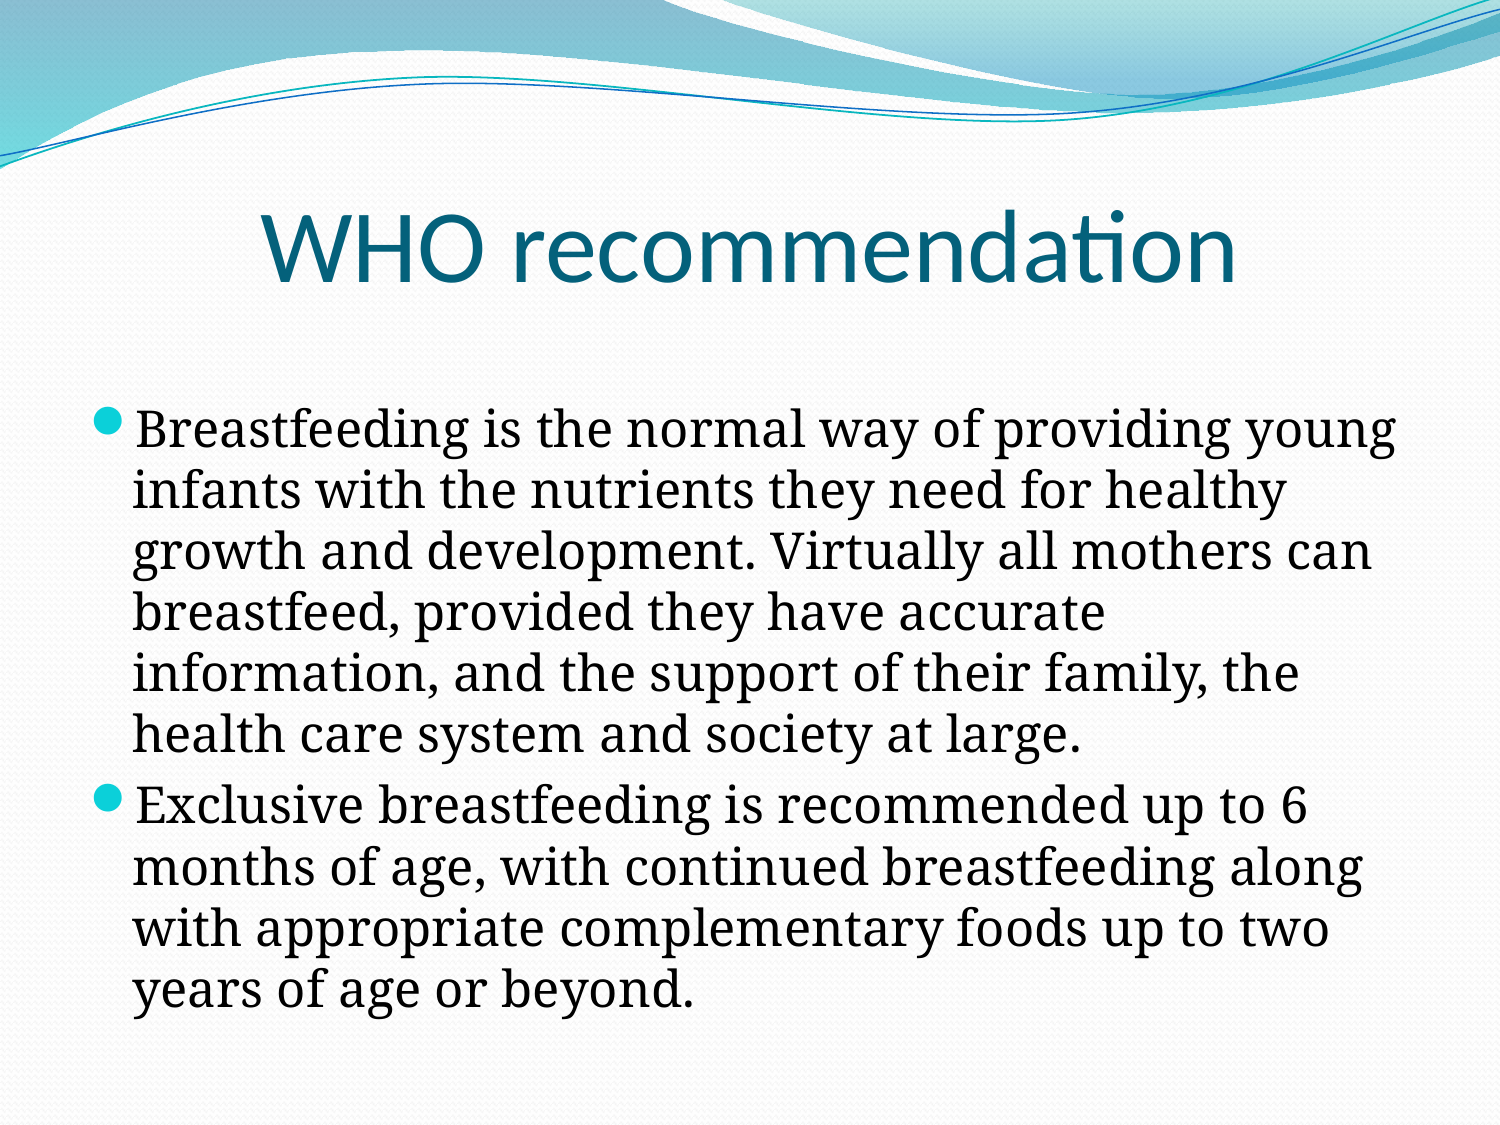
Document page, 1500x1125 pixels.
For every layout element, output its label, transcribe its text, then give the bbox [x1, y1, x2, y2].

list Breastfeeding is the normal way of providing young infants with the nutrients they need for healthy growth and development. Virtually all mothers can breastfeed, provided they have accurate information, and the support of their family, the health care system and society at large. Exclusive breastfeeding is recommended up to 6 months of age, with continued breastfeeding along with appropriate complementary foods up to two years of age or beyond. [75, 317, 1425, 1038]
title WHO recommendation [75, 115, 1425, 303]
